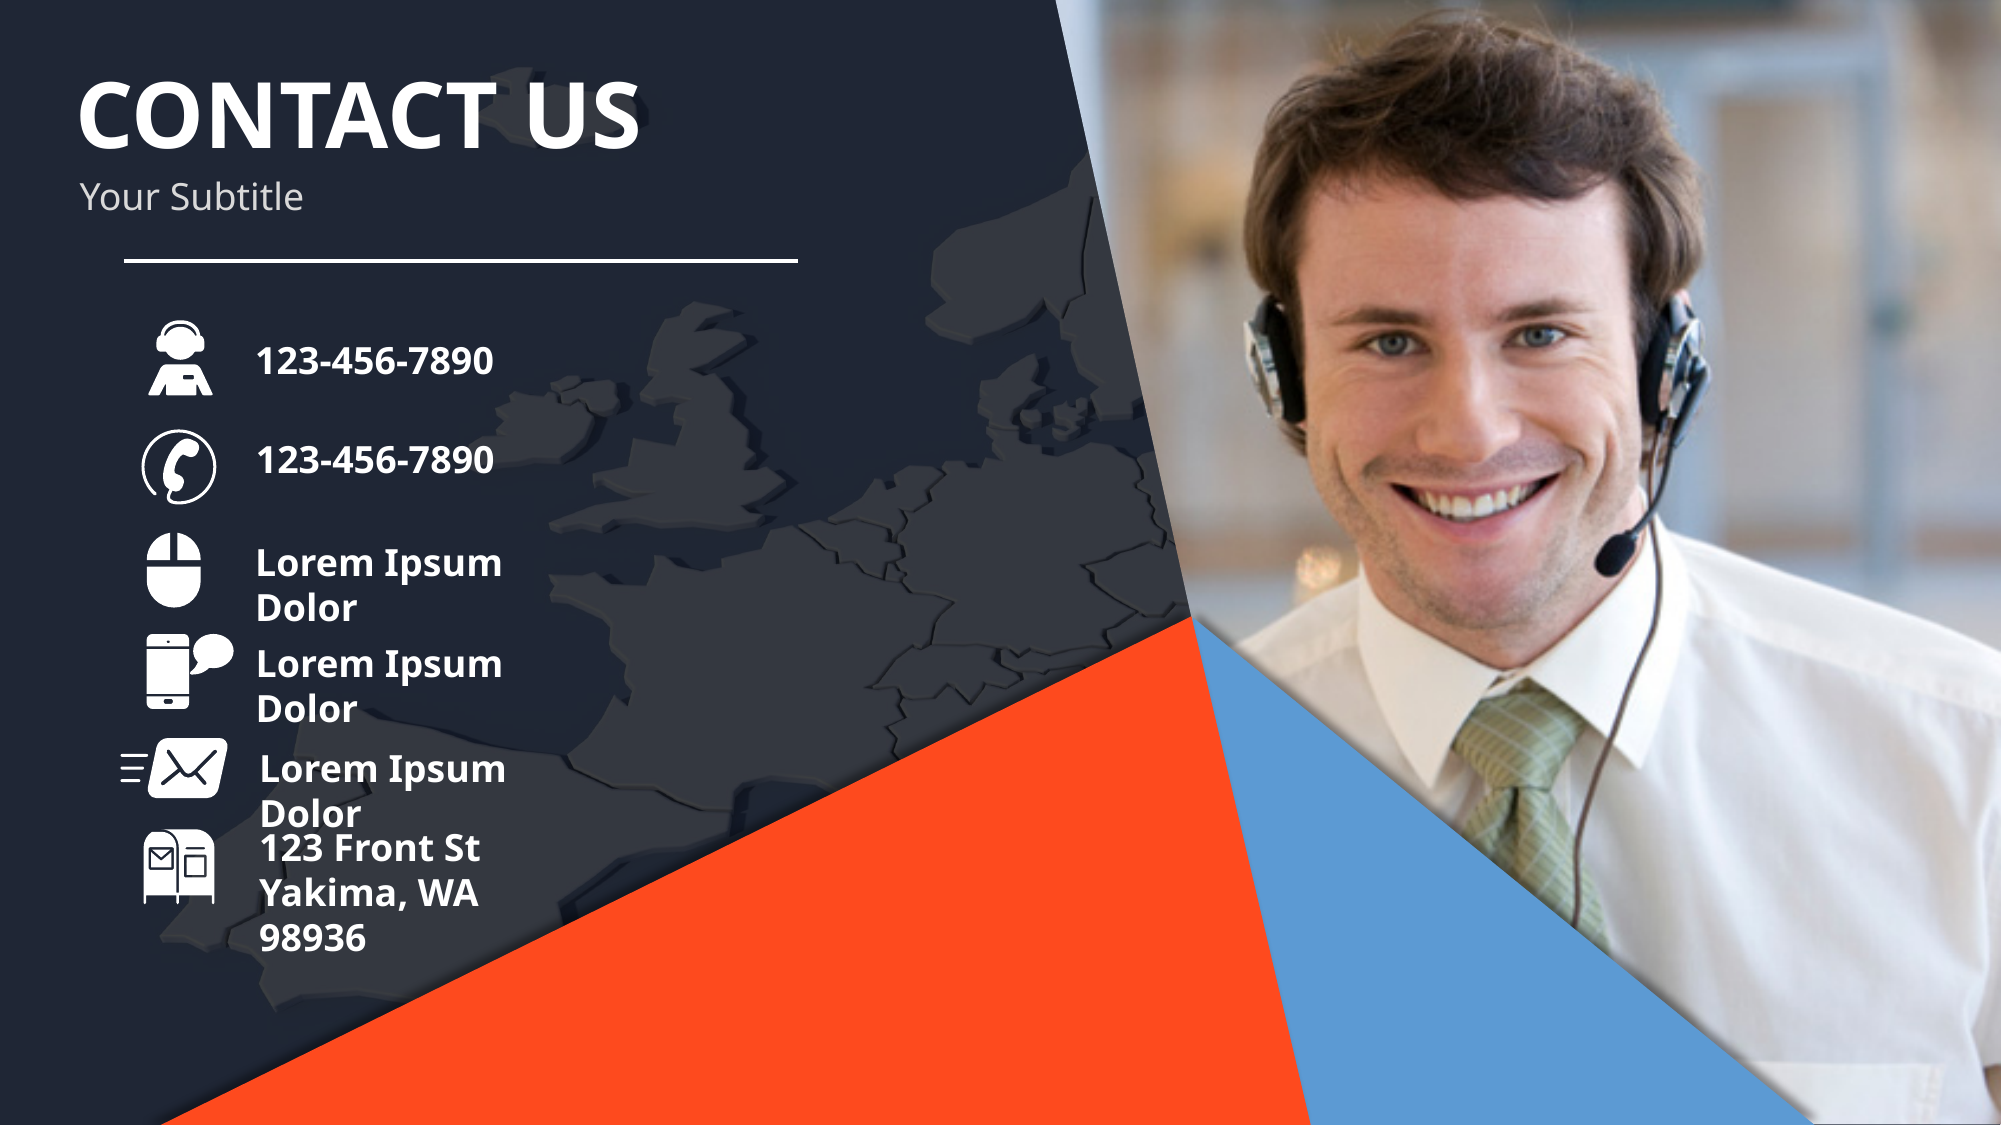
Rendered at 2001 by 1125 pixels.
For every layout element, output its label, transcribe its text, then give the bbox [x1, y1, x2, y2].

text_box [146, 532, 171, 561]
text_box Lorem Ipsum Dolor [240, 632, 586, 738]
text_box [143, 829, 215, 905]
text_box [158, 614, 1312, 1125]
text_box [120, 737, 228, 798]
text_box Lorem Ipsum Dolor [244, 737, 590, 816]
text_box 123-456-7890 [241, 428, 541, 489]
text_box [141, 429, 217, 505]
text_box [1054, 0, 2000, 1125]
text_box Lorem Ipsum Dolor [240, 531, 586, 632]
text_box 123-456-7890 [240, 329, 541, 390]
text_box [146, 566, 201, 608]
text_box [1195, 617, 1817, 1125]
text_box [60, 49, 1020, 227]
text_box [148, 320, 213, 396]
text_box [177, 532, 201, 561]
text_box 123 Front St Yakima, WA 98936 [244, 816, 590, 967]
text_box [146, 633, 234, 709]
